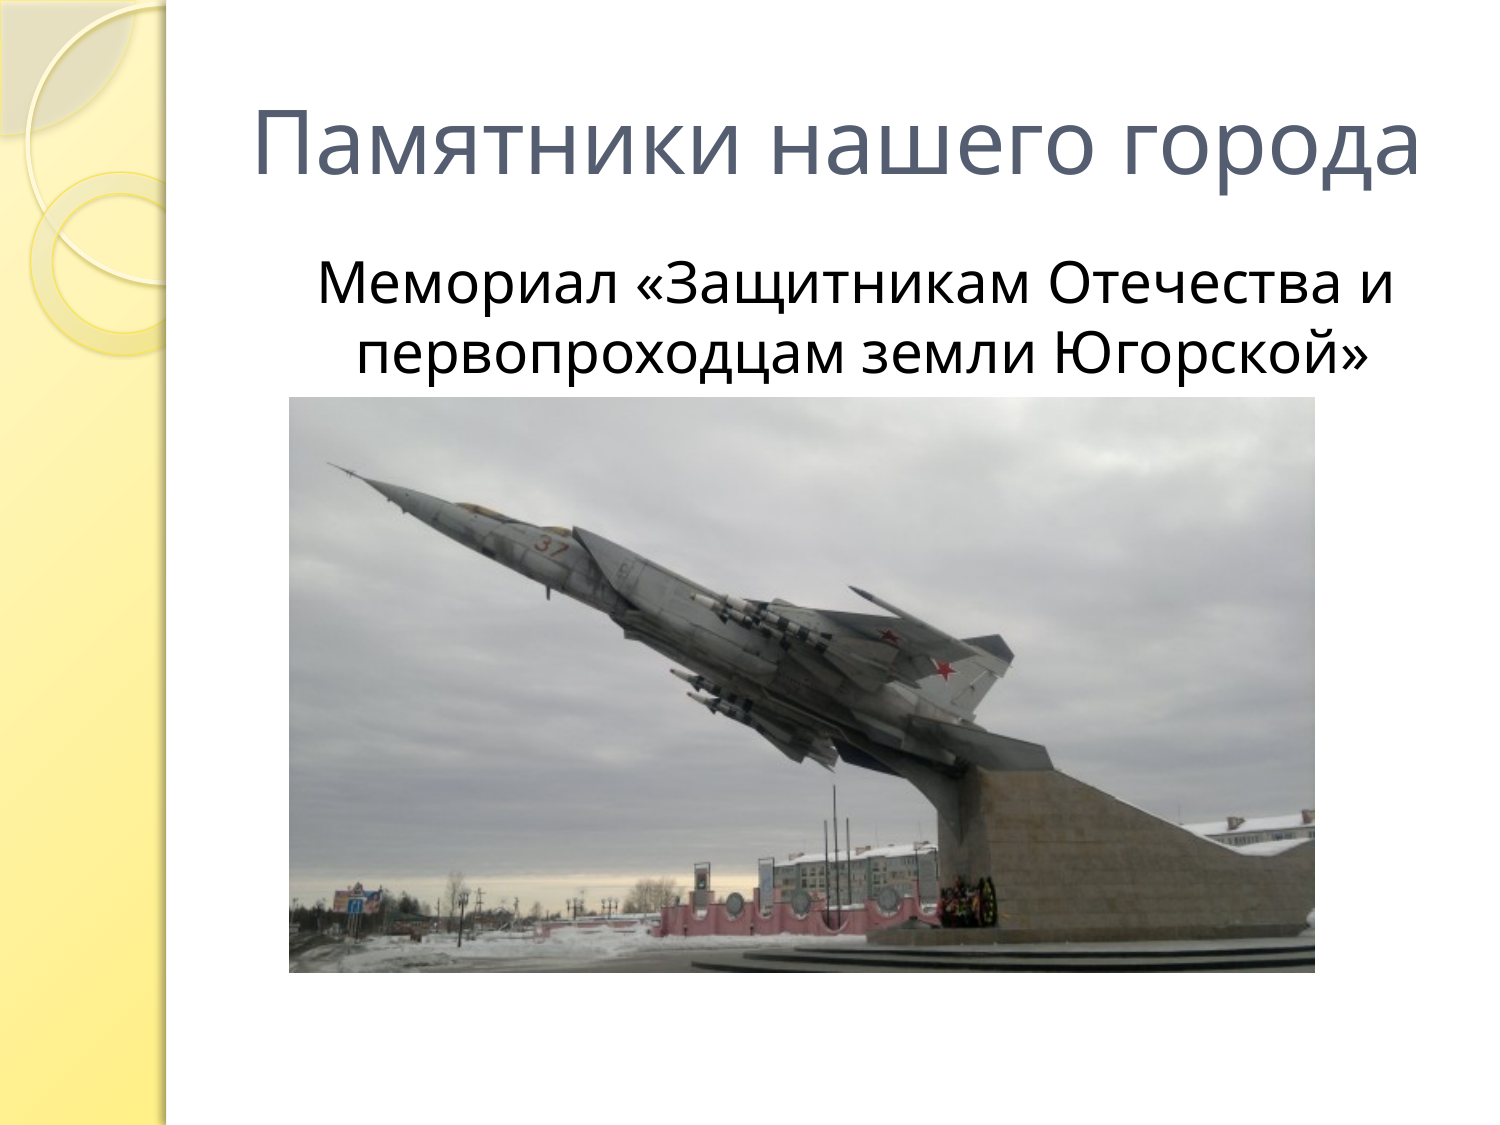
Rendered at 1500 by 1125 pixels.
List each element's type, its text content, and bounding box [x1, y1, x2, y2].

list Мемориал «Защитникам Отечества и первопроходцам земли Югорской» [235, 237, 1466, 1025]
title Памятники нашего города [235, 45, 1466, 233]
picture [288, 396, 1316, 973]
